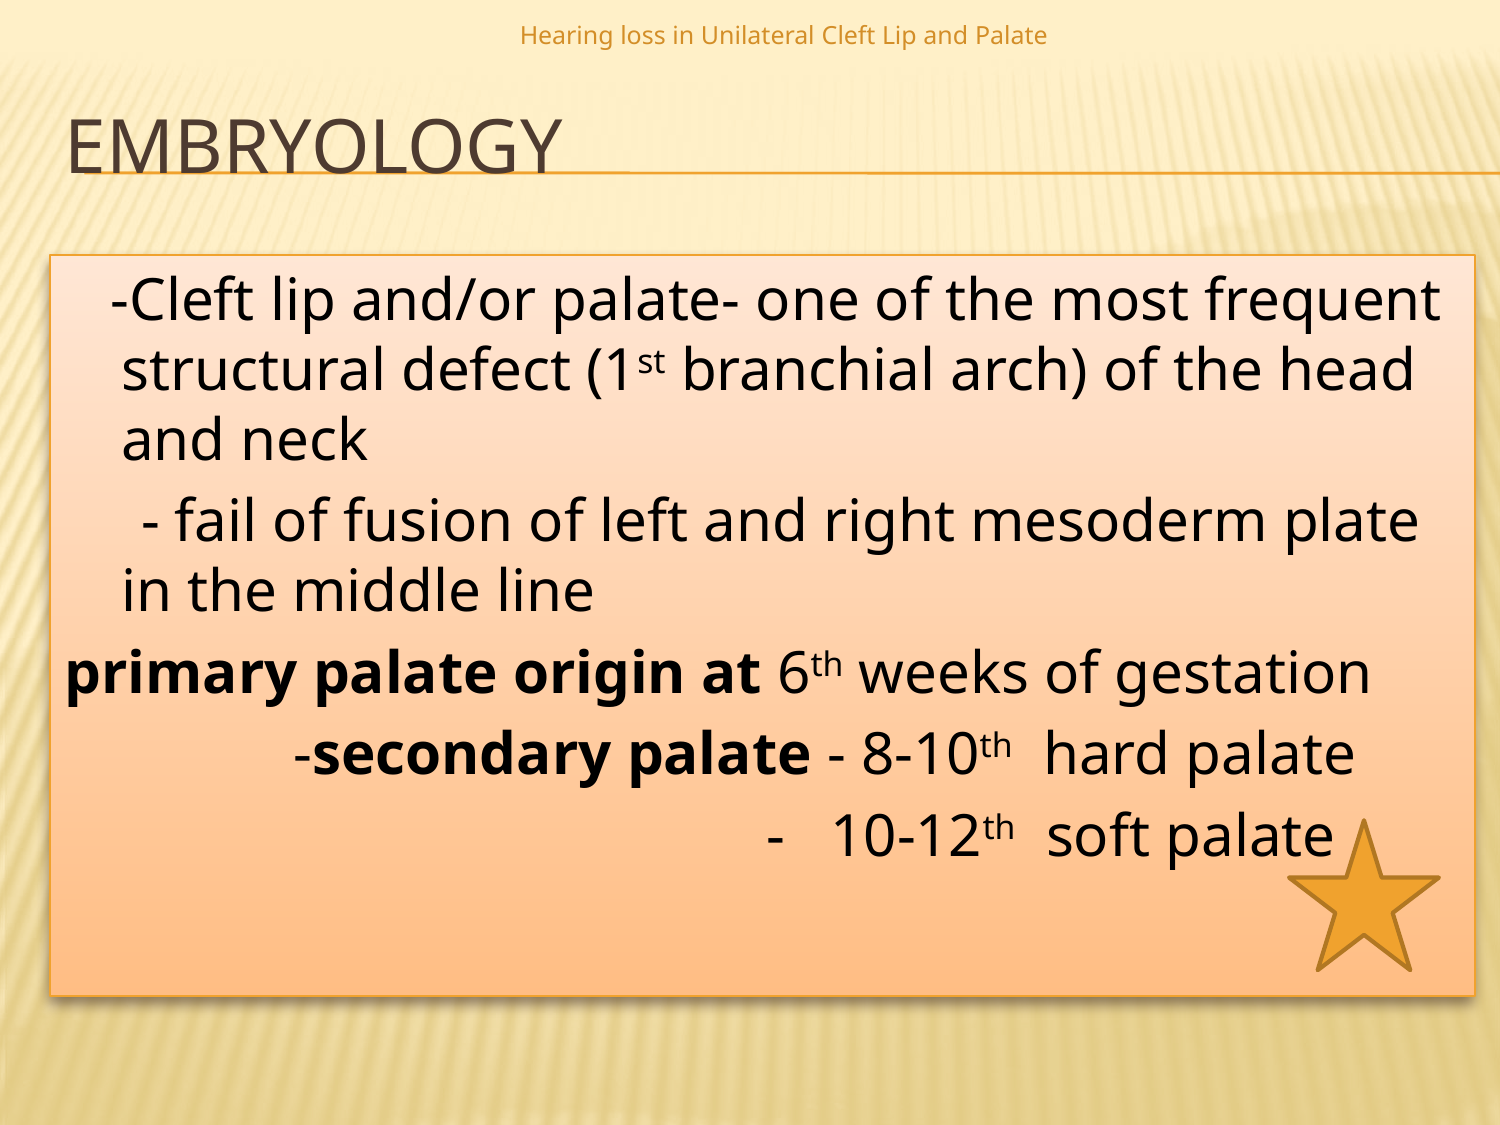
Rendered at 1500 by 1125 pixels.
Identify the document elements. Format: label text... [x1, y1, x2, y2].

footer Hearing loss in Unilateral Cleft Lip and Palate [23, 12, 1063, 60]
text_box [1287, 818, 1441, 972]
title Embryology [50, 75, 1475, 213]
list -Cleft lip and/or palate- one of the most frequent structural defect (1st branchial arch) of the head and neck - fail of fusion of left and right mesoderm plate in the middle line primary palate origin at 6th weeks of gestation -secondary palate - 8-10th hard palate - 10-12th soft palate [49, 254, 1476, 997]
